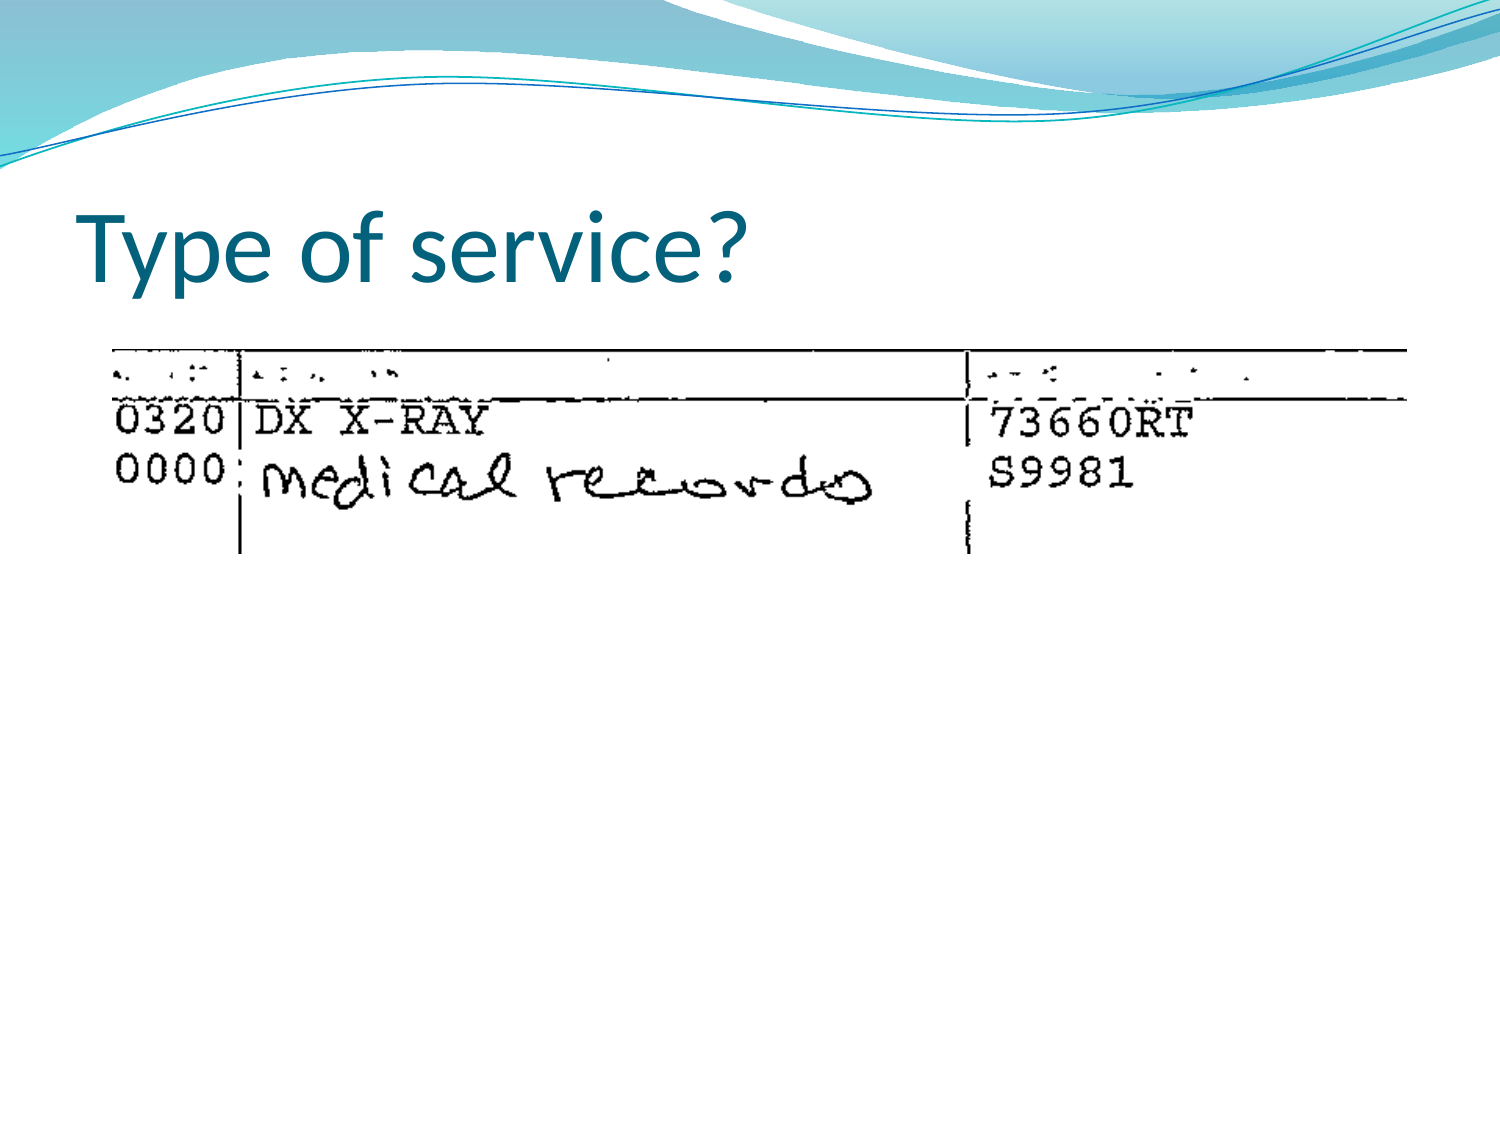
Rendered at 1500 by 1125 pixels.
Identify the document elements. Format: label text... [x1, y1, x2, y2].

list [112, 349, 1407, 554]
title Type of service? [75, 115, 1425, 303]
